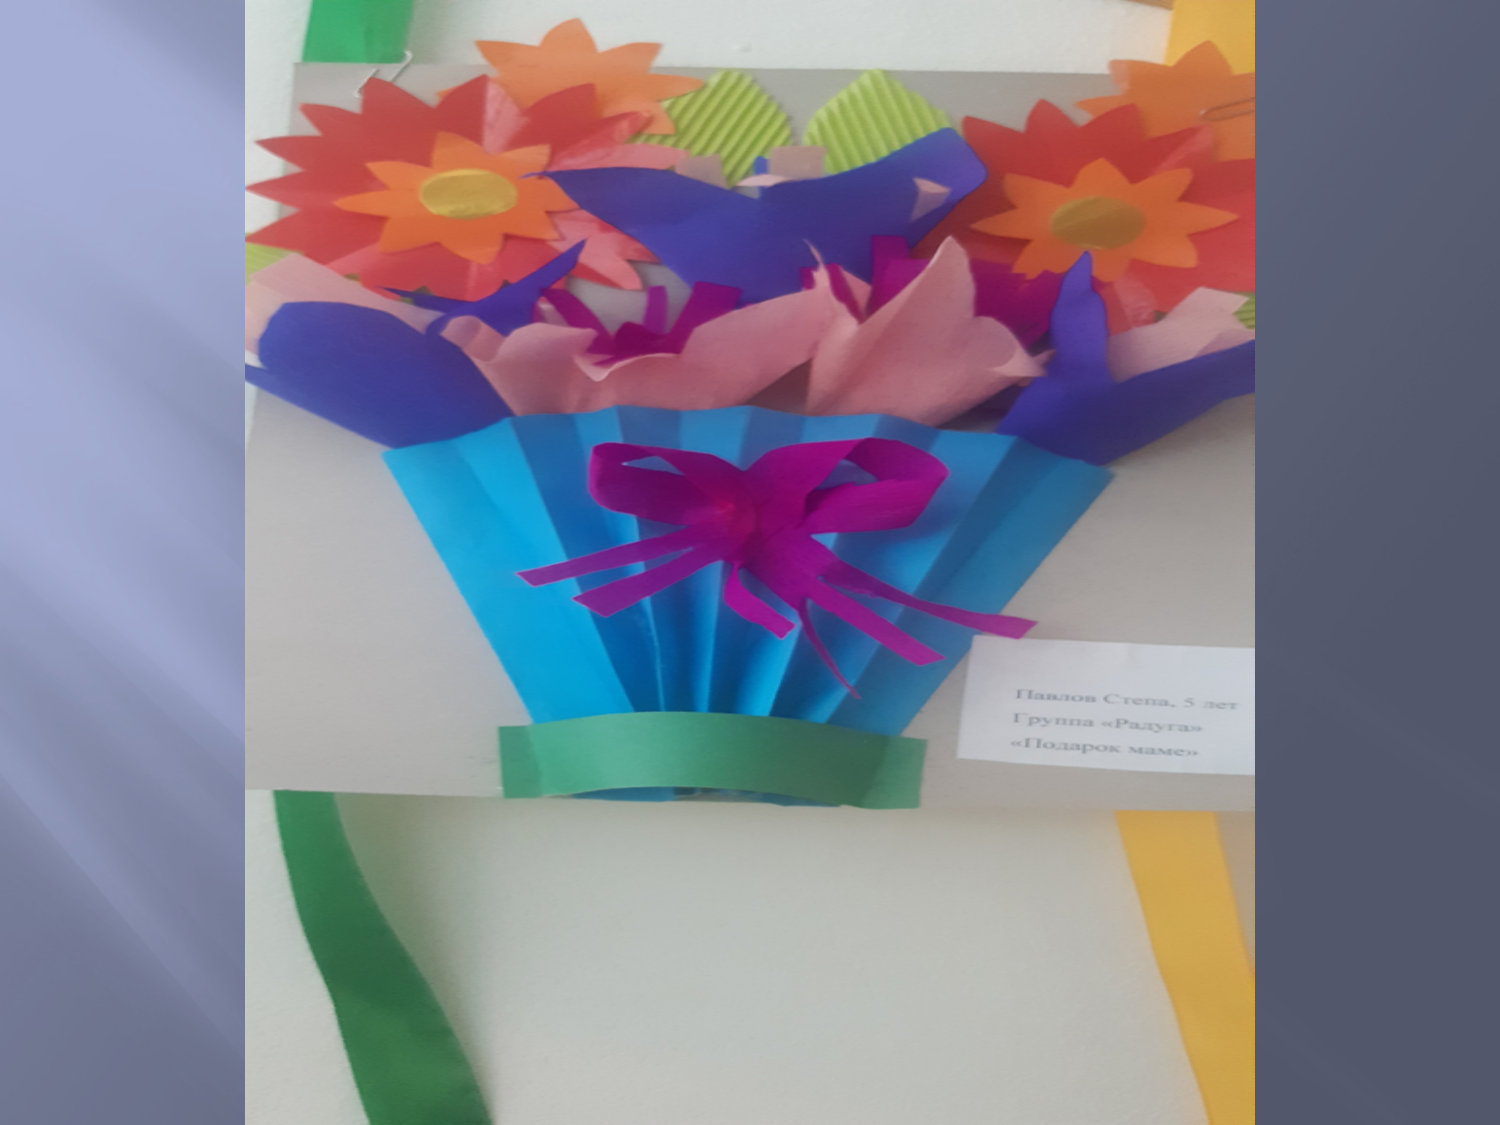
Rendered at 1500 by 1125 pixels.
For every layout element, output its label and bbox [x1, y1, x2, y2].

picture [244, 0, 1256, 1125]
